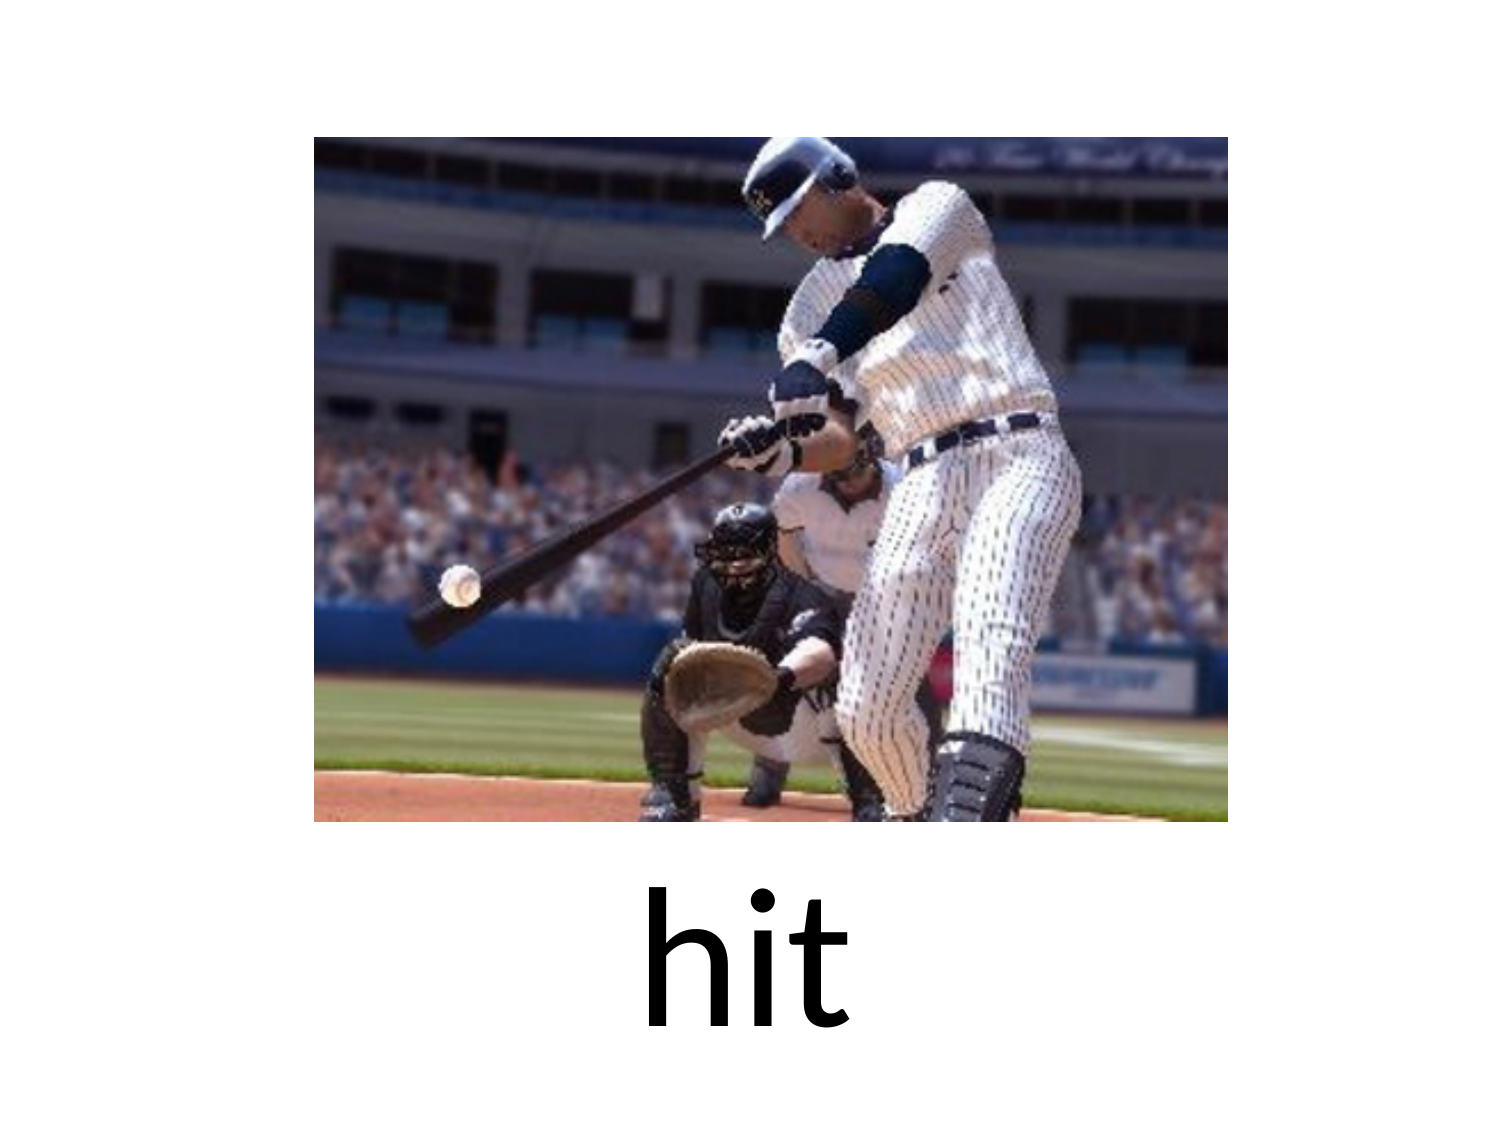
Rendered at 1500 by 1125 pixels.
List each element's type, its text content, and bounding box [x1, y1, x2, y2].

text_box hit [41, 818, 1447, 1074]
picture [313, 136, 1228, 823]
